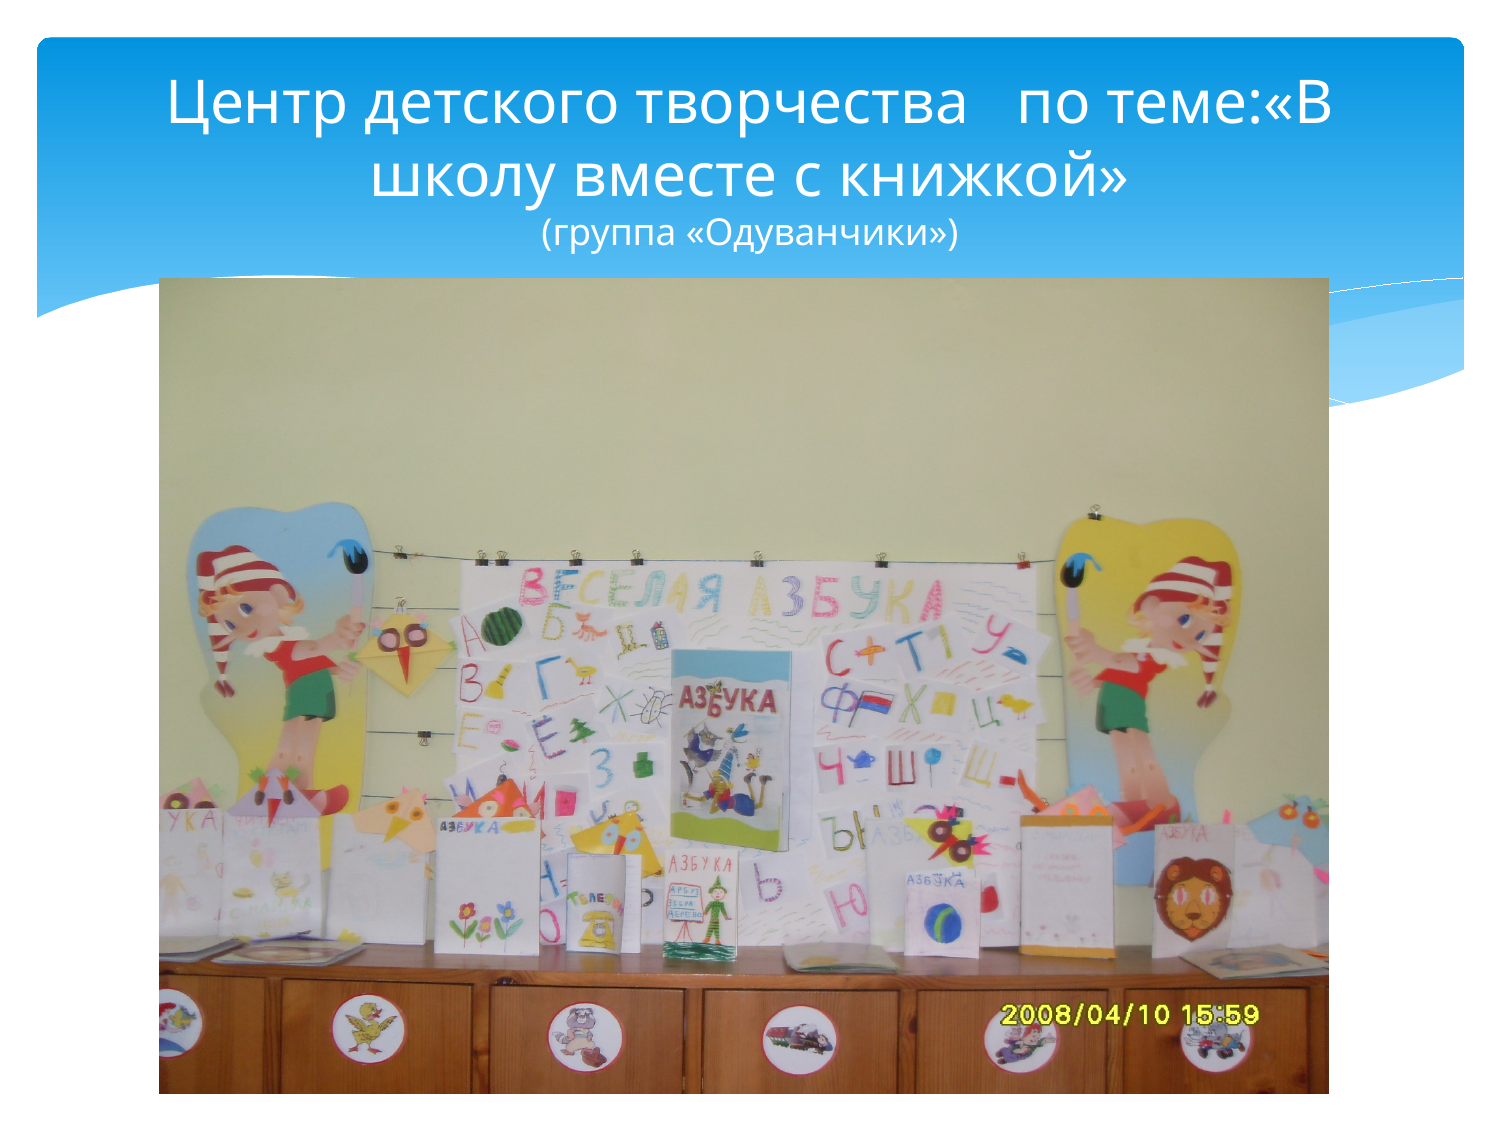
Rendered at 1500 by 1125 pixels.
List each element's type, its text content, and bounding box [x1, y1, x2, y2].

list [159, 278, 1329, 1095]
title Центр детского творчества по теме:«В школу вместе с книжкой» (группа «Одуванчики») [75, 55, 1425, 261]
